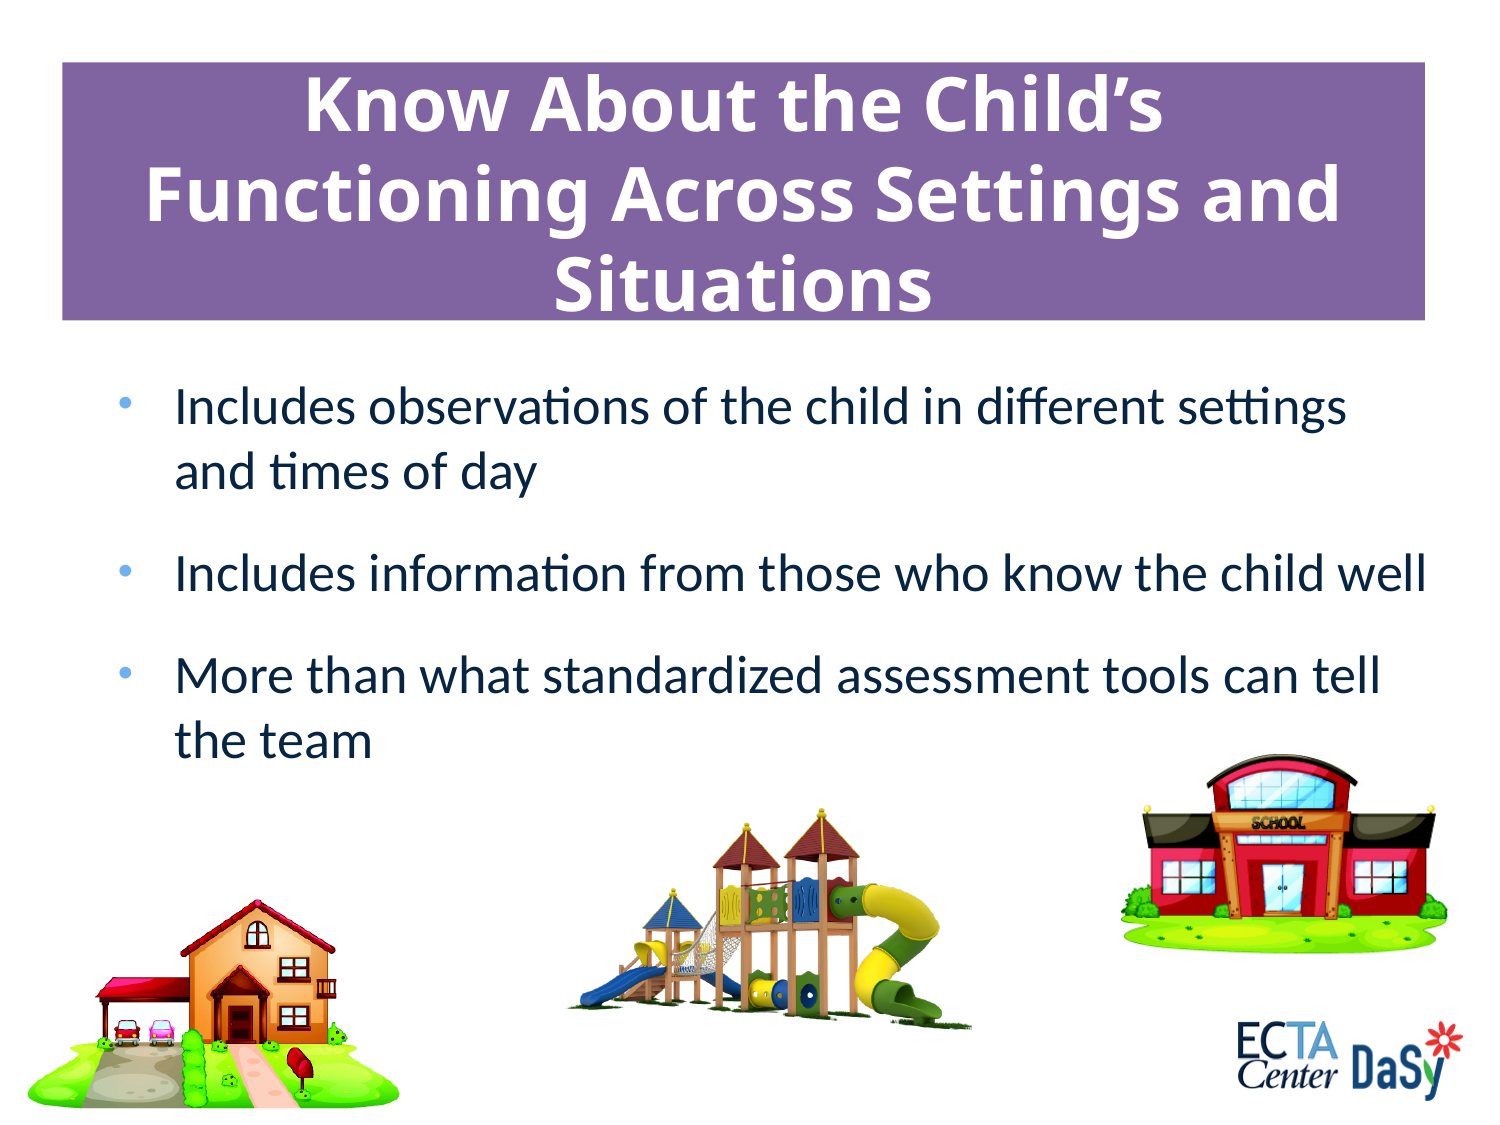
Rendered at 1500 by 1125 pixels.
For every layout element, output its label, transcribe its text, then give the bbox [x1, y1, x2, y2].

title Know About the Child’s Functioning Across Settings and Situations [62, 62, 1425, 321]
list Includes observations of the child in different settings and times of day Includes information from those who know the child well More than what standardized assessment tools can tell the team [102, 362, 1453, 851]
picture [1237, 1012, 1463, 1103]
picture [565, 804, 972, 1035]
picture [18, 874, 404, 1112]
picture [1121, 754, 1463, 967]
